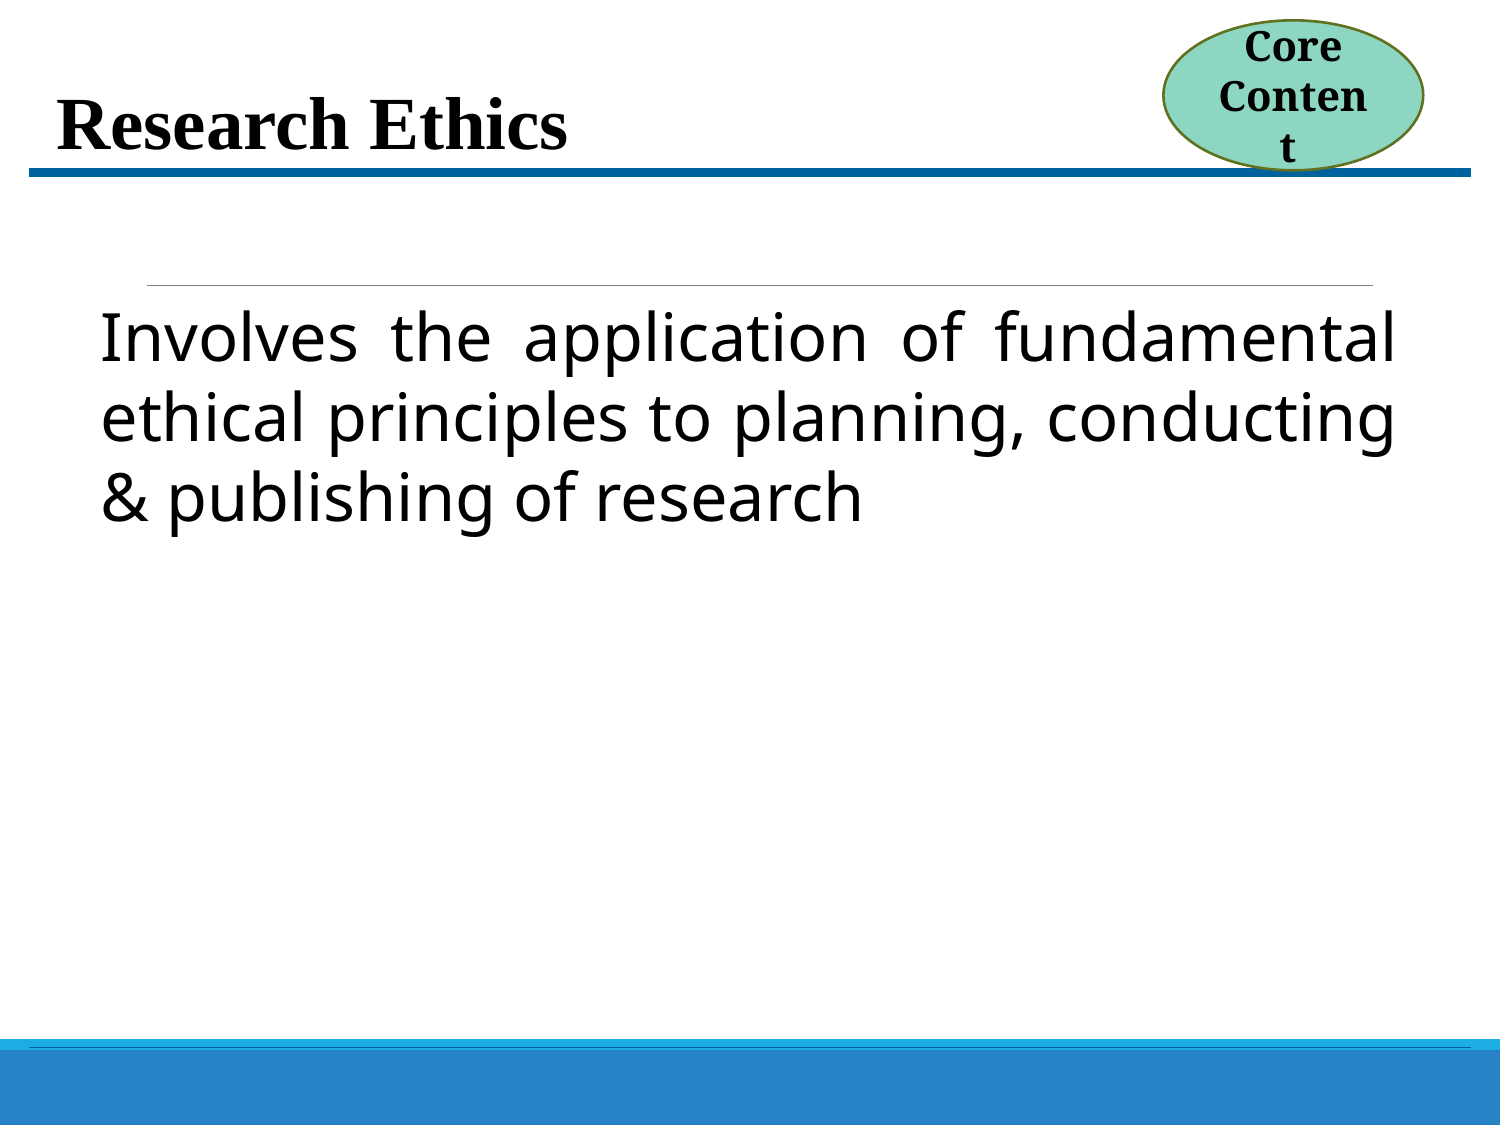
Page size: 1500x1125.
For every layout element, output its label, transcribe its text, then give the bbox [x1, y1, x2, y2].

list Involves the application of fundamental ethical principles to planning, conducting & publishing of research [100, 278, 1400, 965]
text_box Core Content [1163, 20, 1424, 171]
title Research Ethics [41, 0, 1459, 173]
